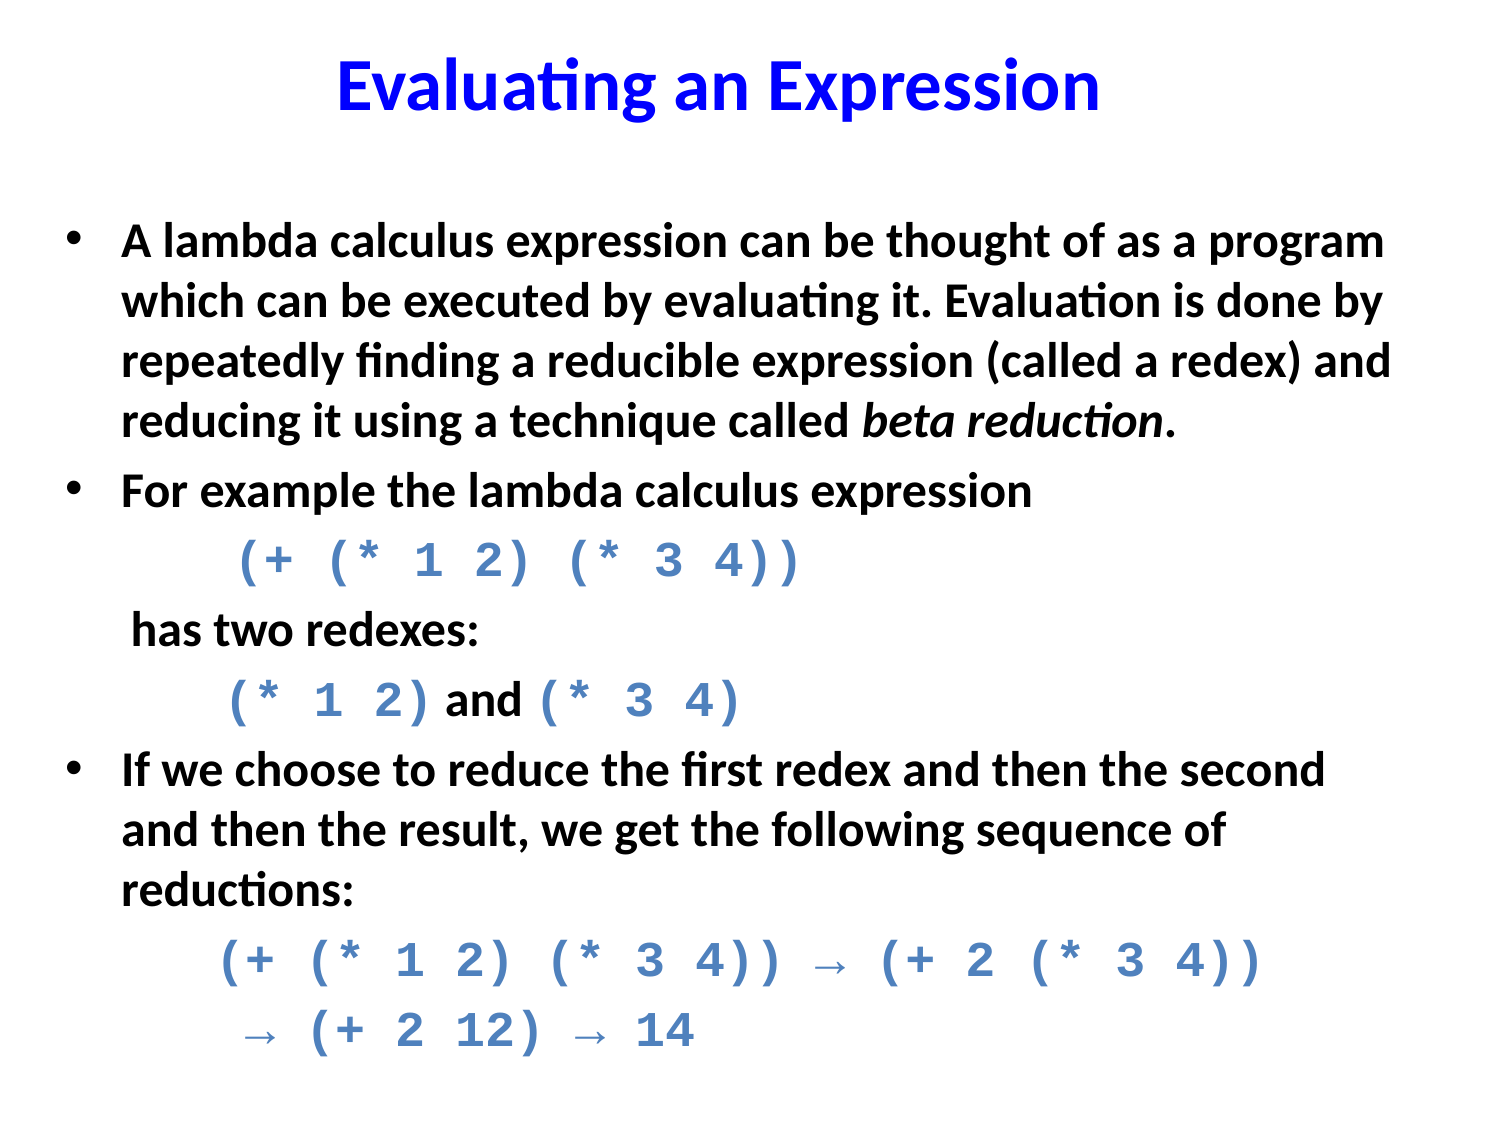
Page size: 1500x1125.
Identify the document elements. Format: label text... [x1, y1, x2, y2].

list A lambda calculus expression can be thought of as a program which can be executed by evaluating it. Evaluation is done by repeatedly finding a reducible expression (called a redex) and reducing it using a technique called beta reduction. For example the lambda calculus expression (+ (* 1 2) (* 3 4)) has two redexes: (* 1 2) and (* 3 4) If we choose to reduce the first redex and then the second and then the result, we get the following sequence of reductions: (+ (* 1 2) (* 3 4)) → (+ 2 (* 3 4)) → (+ 2 12) → 14 [50, 199, 1410, 1088]
title Evaluating an Expression [29, 11, 1410, 150]
